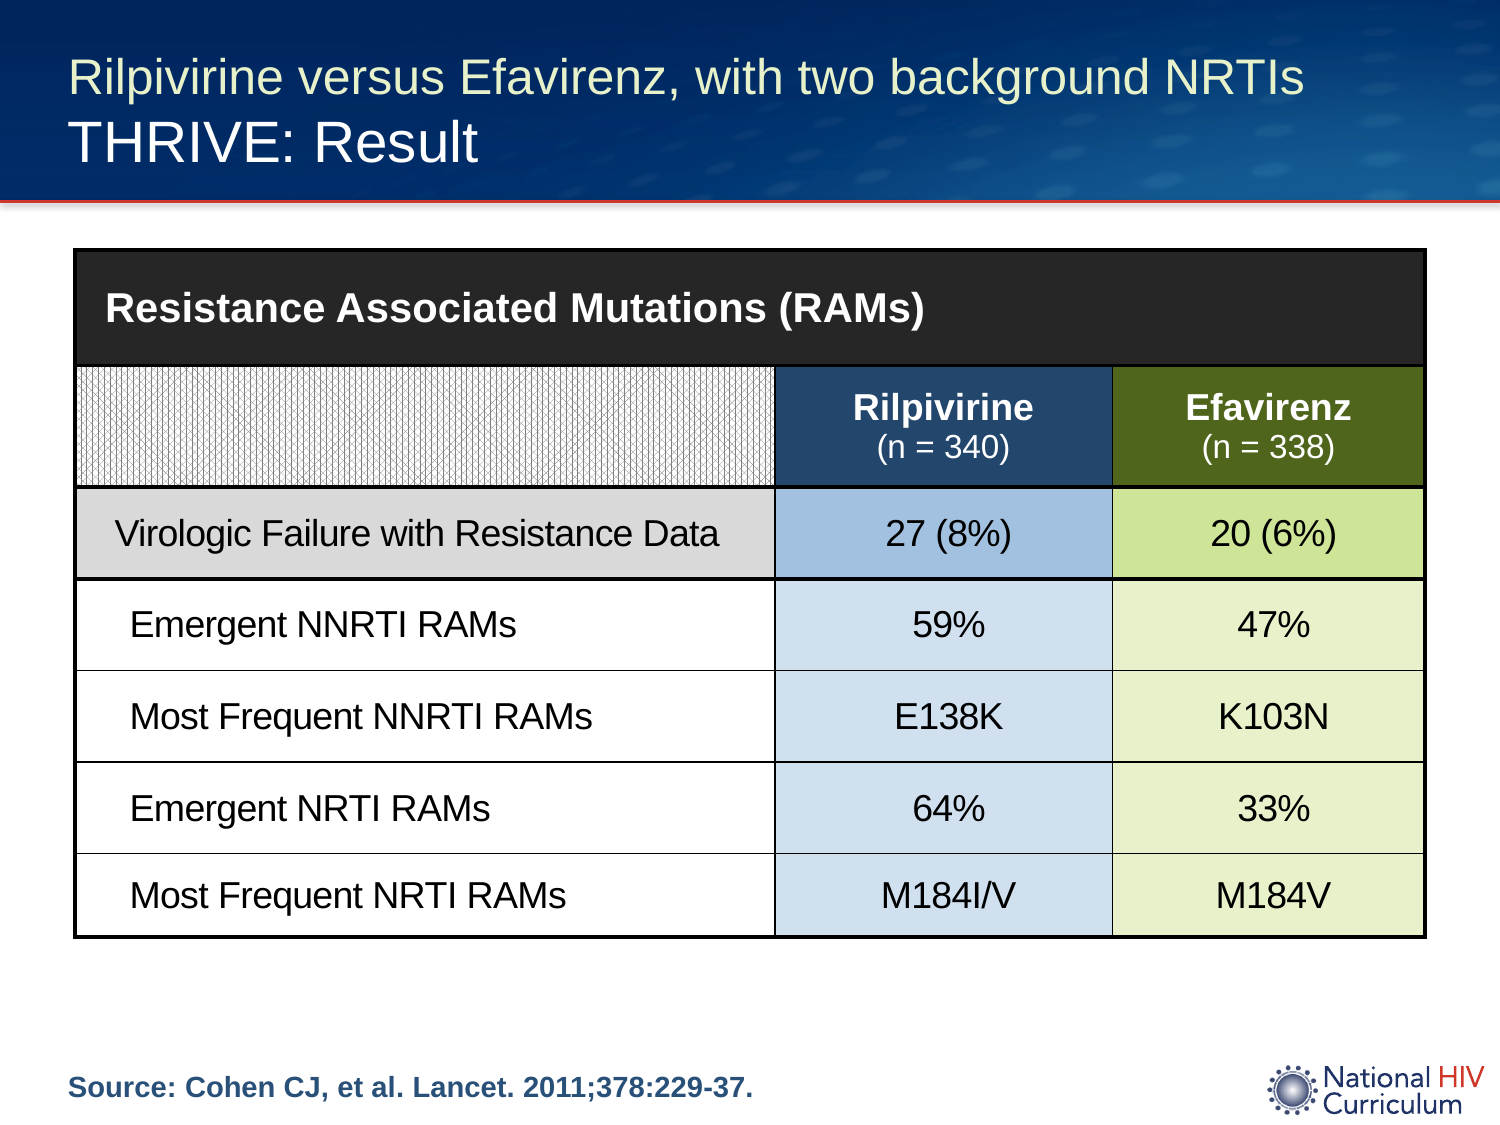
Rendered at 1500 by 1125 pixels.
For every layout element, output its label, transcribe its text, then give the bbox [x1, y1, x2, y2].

table_cell 47% [1113, 581, 1423, 670]
picture [1267, 1065, 1318, 1115]
table_cell Efavirenz (n = 338) [1113, 367, 1423, 485]
table_cell M184V [1113, 854, 1423, 935]
table_cell M184I/V [776, 854, 1112, 935]
table_header Resistance Associated Mutations (RAMs) [77, 252, 1423, 364]
table_cell 20 (6%) [1113, 489, 1423, 577]
table_cell Emergent NNRTI RAMs [77, 581, 774, 670]
table_cell K103N [1113, 671, 1423, 761]
table_cell Virologic Failure with Resistance Data [77, 489, 774, 577]
table_cell Most Frequent NRTI RAMs [77, 854, 774, 935]
table_cell 27 (8%) [776, 489, 1112, 577]
picture [0, 0, 1500, 200]
table_cell 33% [1113, 763, 1423, 853]
table_cell [77, 367, 774, 485]
table_cell 59% [776, 581, 1112, 670]
title Rilpivirine versus Efavirenz, with two background NRTIs THRIVE: Result [53, 19, 1447, 199]
list Source: Cohen CJ, et al. Lancet. 2011;378:229-37. [53, 1059, 1261, 1113]
table_cell 64% [776, 763, 1112, 853]
table_cell E138K [776, 671, 1112, 761]
table_cell Rilpivirine (n = 340) [776, 367, 1112, 485]
table_cell Emergent NRTI RAMs [77, 763, 774, 853]
table_cell Most Frequent NNRTI RAMs [77, 671, 774, 761]
